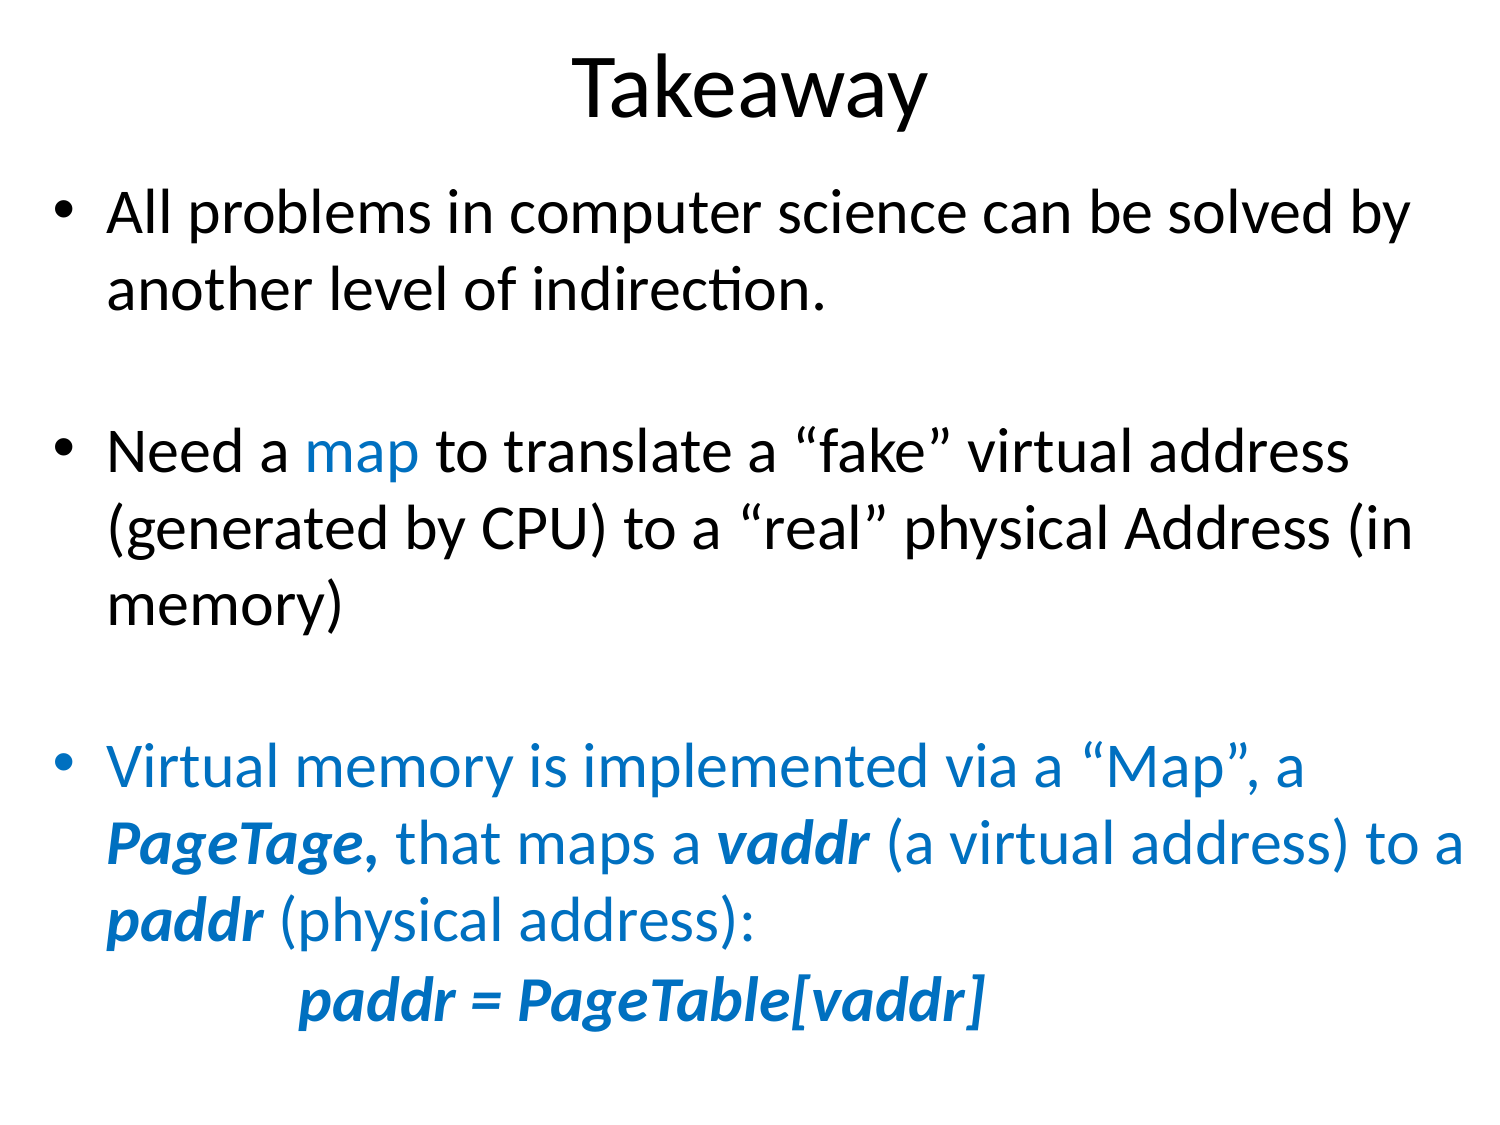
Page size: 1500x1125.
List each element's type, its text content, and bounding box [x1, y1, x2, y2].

list All problems in computer science can be solved by another level of indirection. Need a map to translate a “fake” virtual address (generated by CPU) to a “real” physical Address (in memory) Virtual memory is implemented via a “Map”, a PageTage, that maps a vaddr (a virtual address) to a paddr (physical address): paddr = PageTable[vaddr] [37, 162, 1488, 1043]
title Takeaway [75, 0, 1425, 162]
